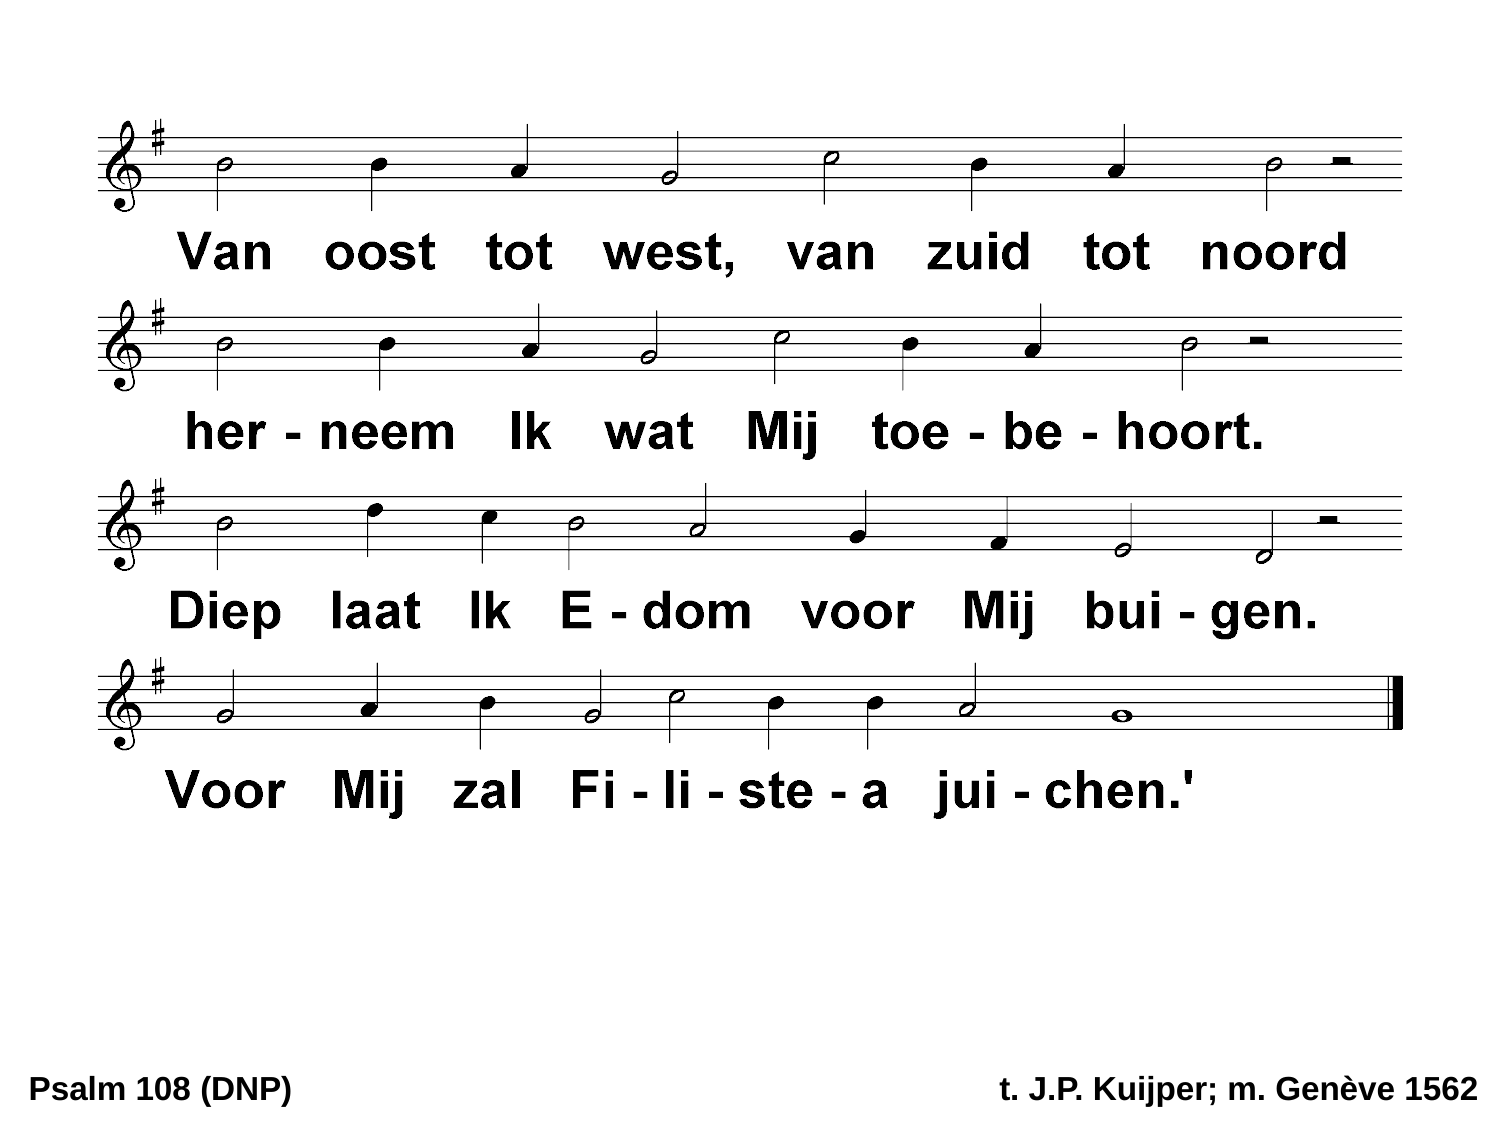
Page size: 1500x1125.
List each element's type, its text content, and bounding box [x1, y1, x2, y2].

picture [83, 103, 1417, 834]
text_box Psalm 108 (DNP) t. J.P. Kuijper; m. Genève 1562 [13, 1059, 1495, 1115]
